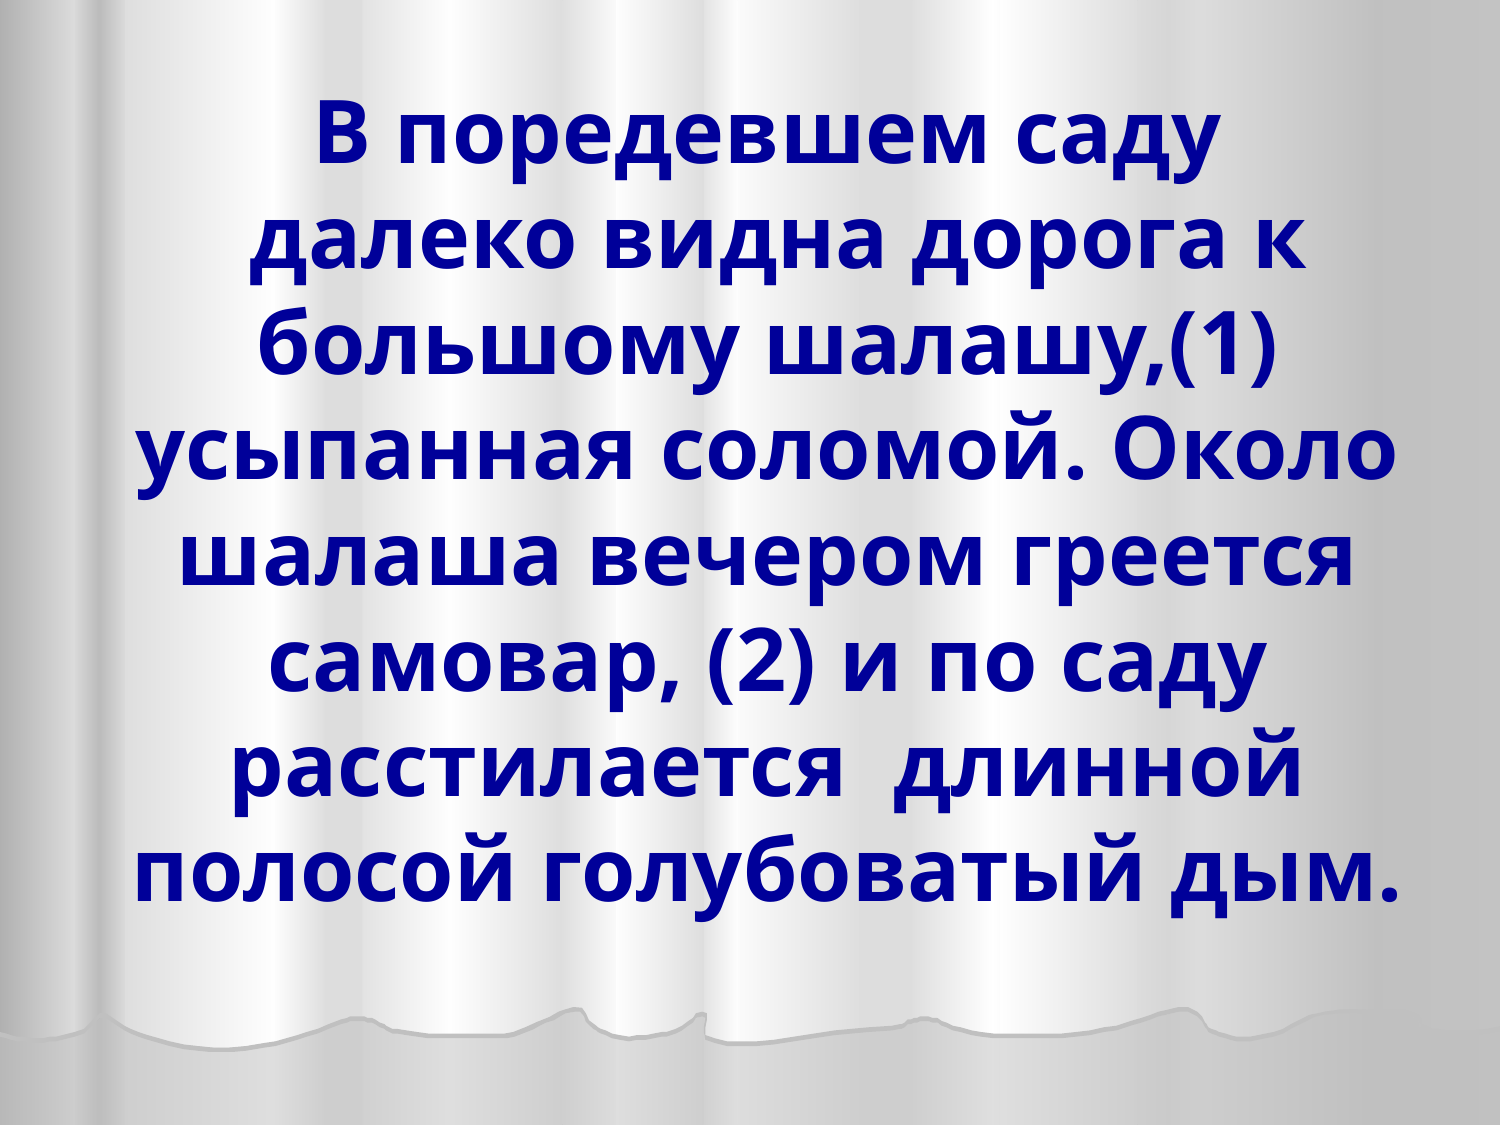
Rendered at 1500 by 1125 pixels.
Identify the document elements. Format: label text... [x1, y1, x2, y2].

title В поредевшем саду далеко видна дорога к большому шалашу,(1) усыпанная соломой. Около шалаша вечером греется самовар, (2) и по саду расстилается длинной полосой голубоватый дым. [17, 66, 1500, 929]
